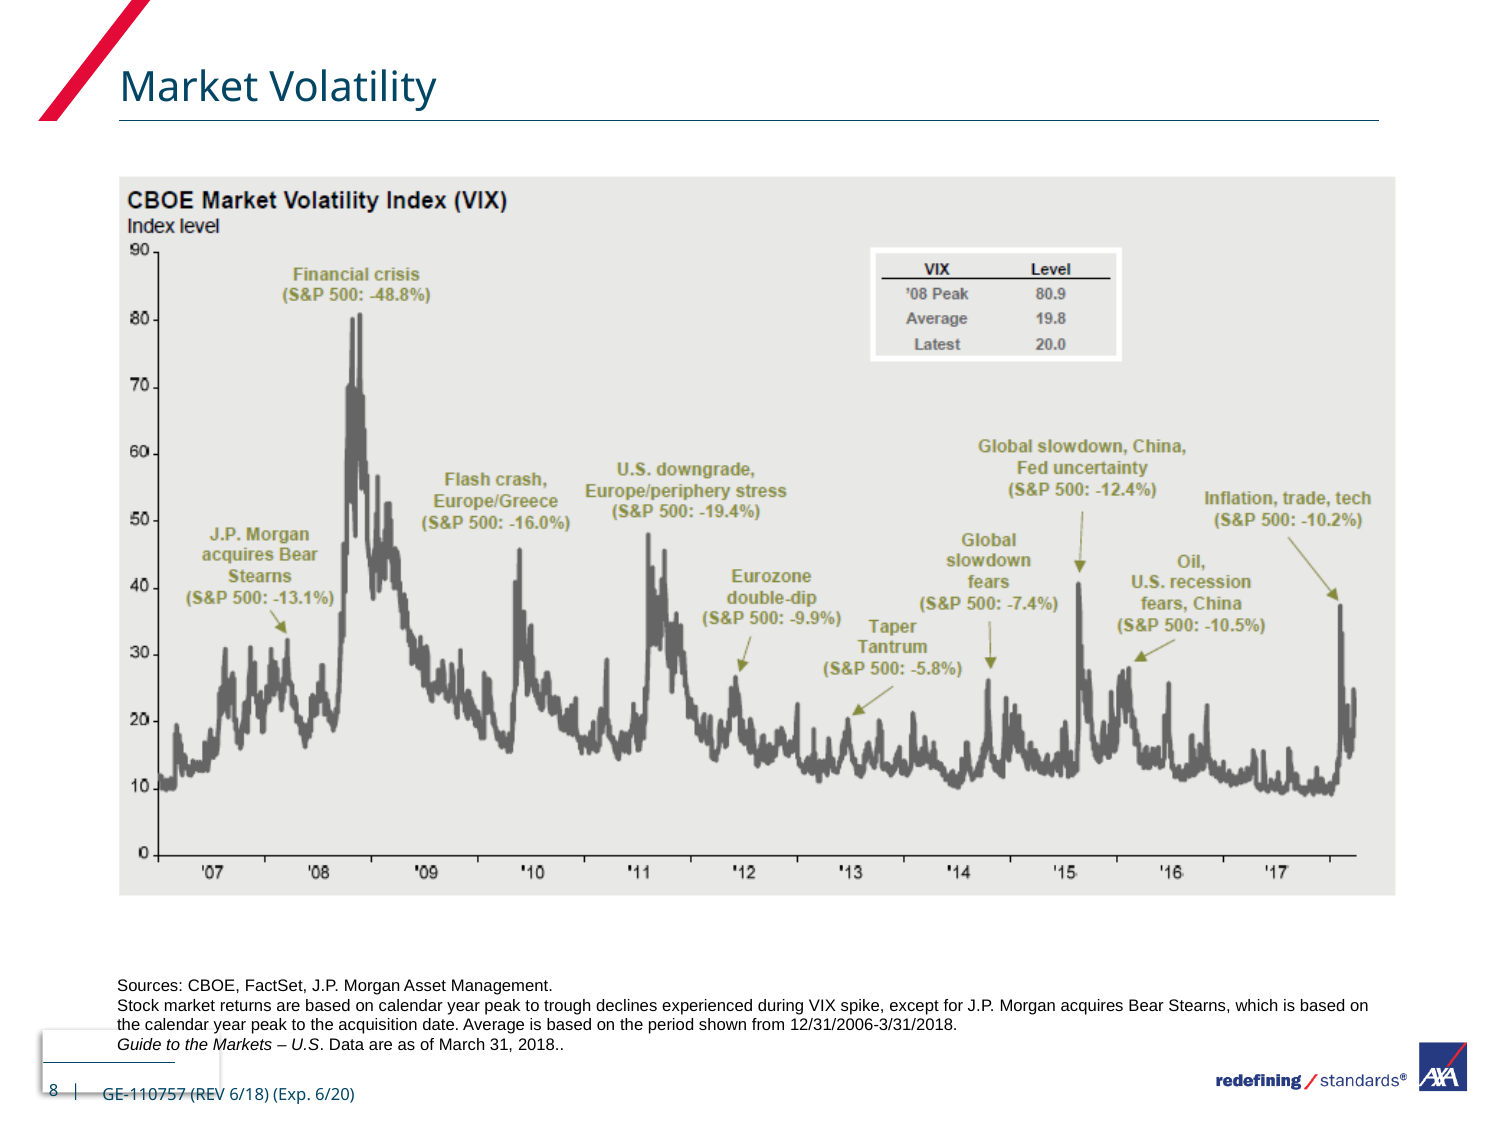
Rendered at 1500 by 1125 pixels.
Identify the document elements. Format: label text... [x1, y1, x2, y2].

picture [1208, 1034, 1475, 1099]
picture [118, 174, 1399, 898]
slide_number 8 | [8, 1067, 89, 1103]
title Market Volatility [119, 54, 1380, 110]
text_box Sources: CBOE, FactSet, J.P. Morgan Asset Management. Stock market returns are based on calendar year peak to trough declines experienced during VIX spike, except for J.P. Morgan acquires Bear Stearns, which is based on the calendar year peak to the acquisition date. Average is based on the period shown from 12/31/2006-3/31/2018. Guide to the Markets – U.S. Data are as of March 31, 2018.. [102, 966, 1388, 1062]
footer GE-110757 (REV 6/18) (Exp. 6/20) [102, 1068, 572, 1104]
